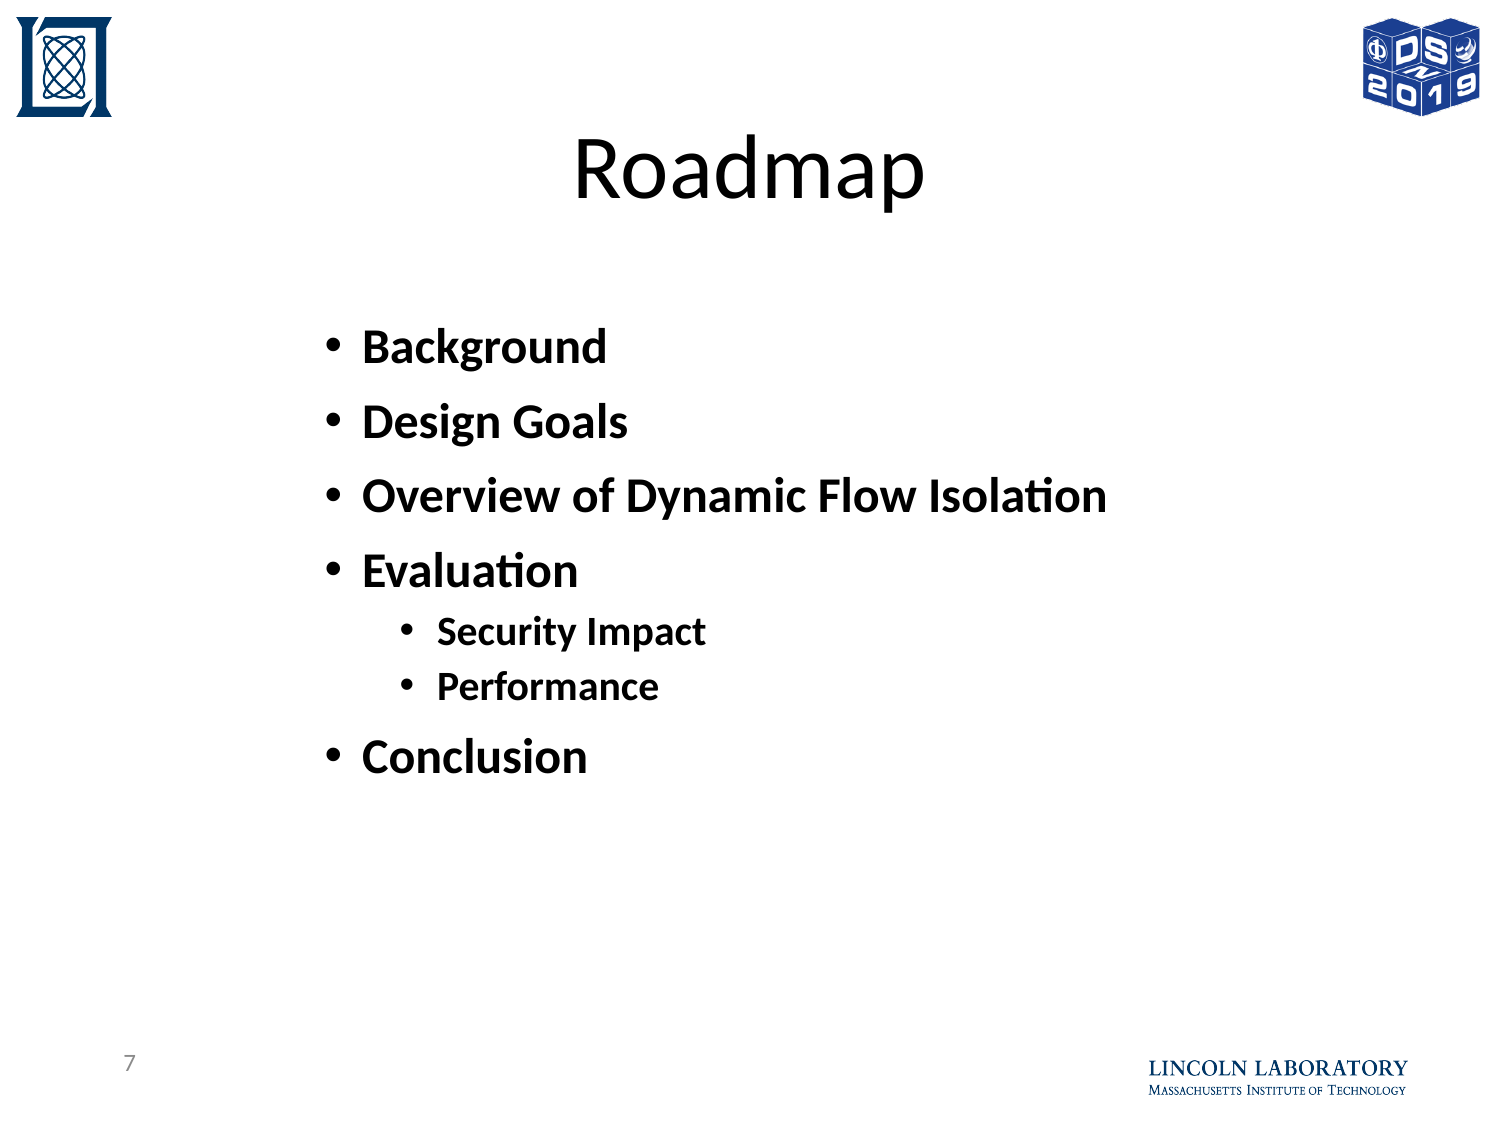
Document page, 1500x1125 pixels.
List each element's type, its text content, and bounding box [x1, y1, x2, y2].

slide_number 7 [108, 1031, 446, 1092]
picture [1362, 17, 1480, 117]
picture [1147, 1060, 1408, 1095]
title Roadmap [103, 59, 1397, 278]
list Background Design Goals Overview of Dynamic Flow Isolation Evaluation Security Impact Performance Conclusion [309, 312, 1229, 1043]
picture [16, 17, 112, 117]
